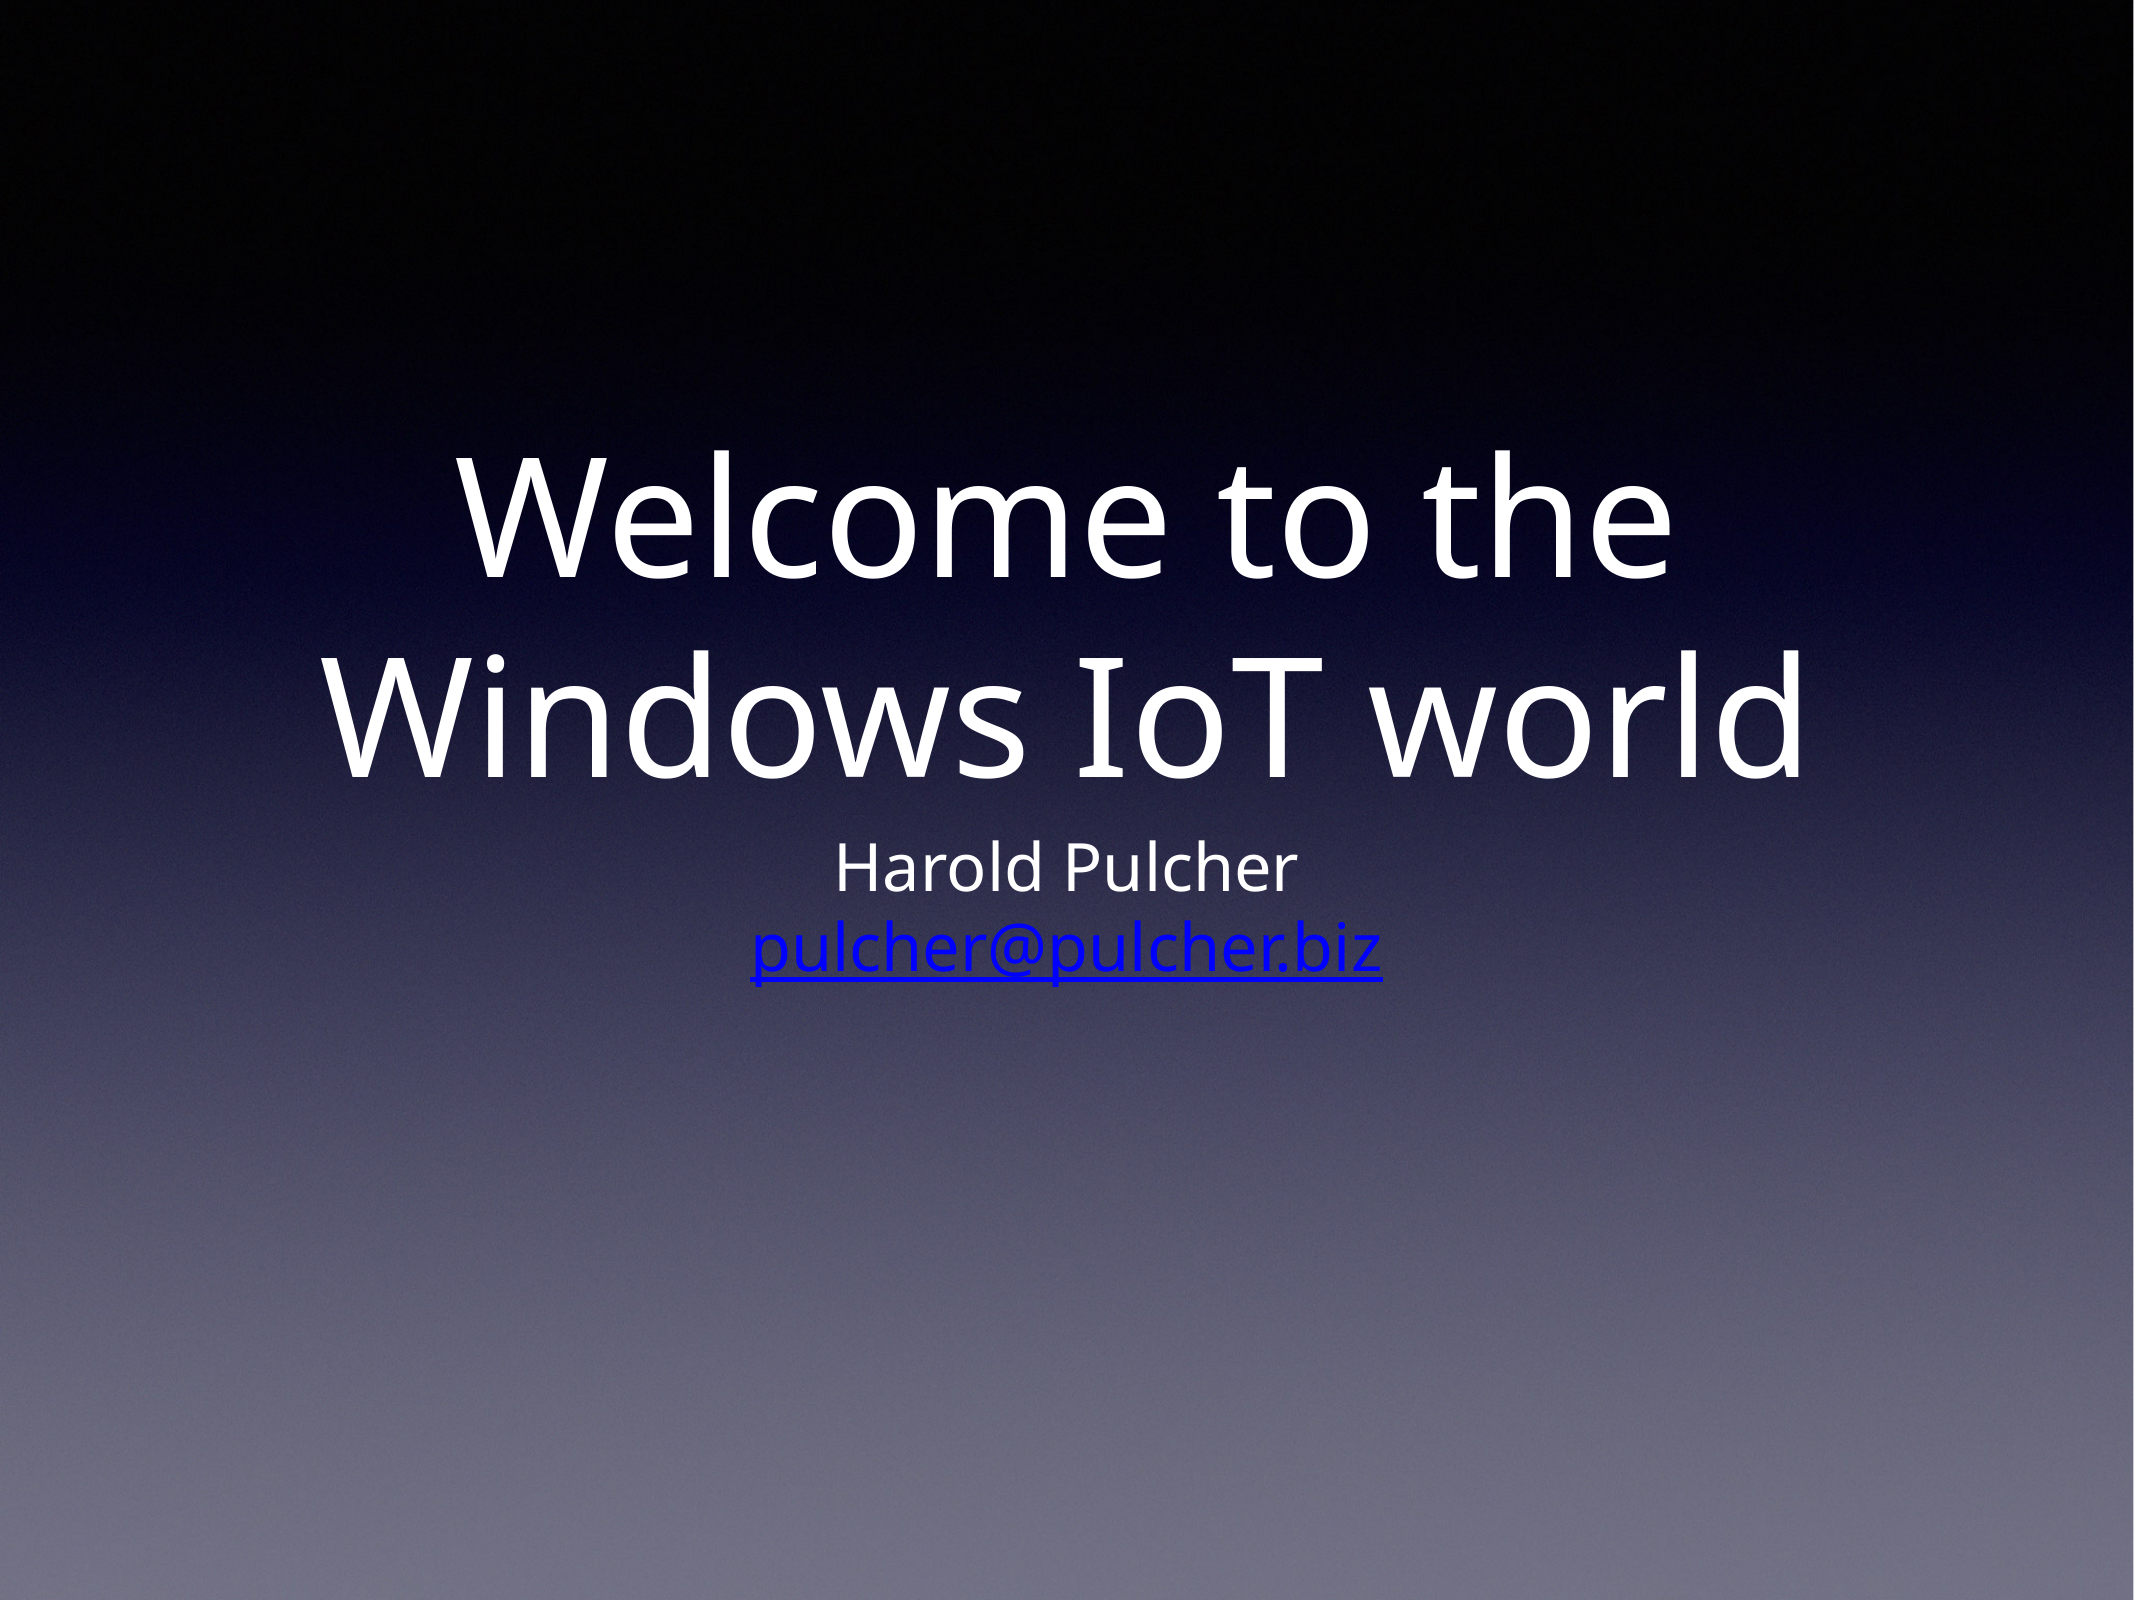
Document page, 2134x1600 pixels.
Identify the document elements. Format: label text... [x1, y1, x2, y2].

picture [0, 0, 2134, 1600]
list Harold Pulcher pulcher@pulcher.biz [207, 824, 1926, 1011]
title Welcome to the Windows IoT world [207, 268, 1926, 811]
